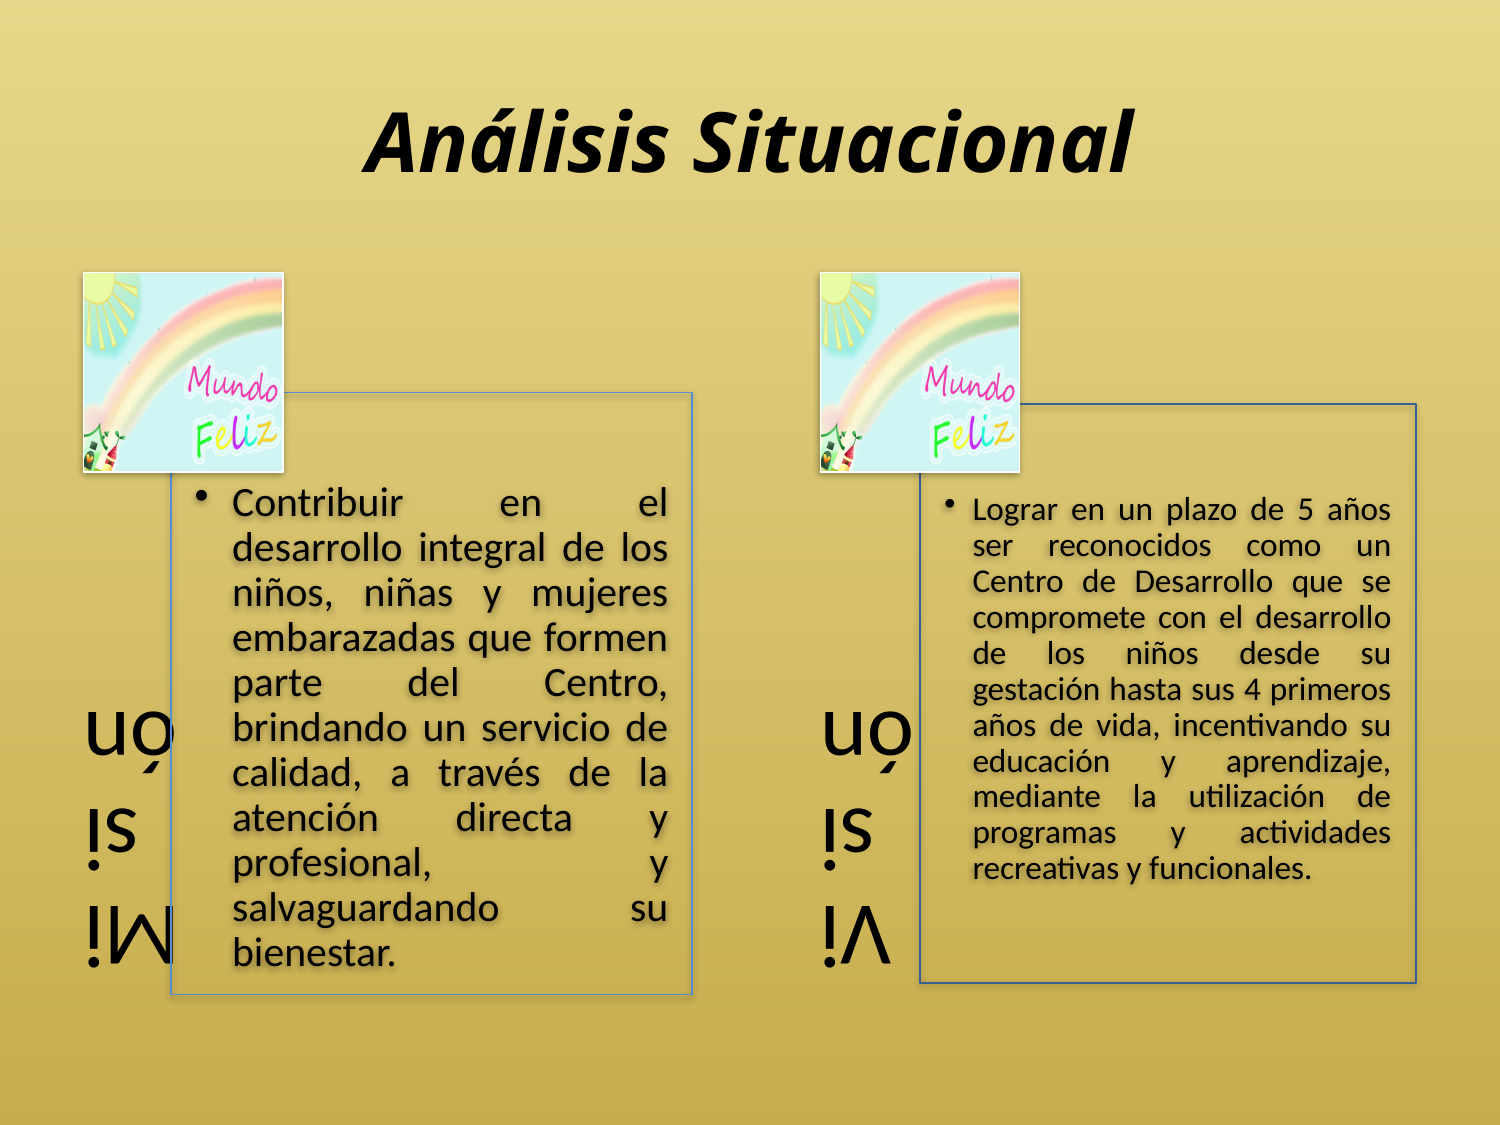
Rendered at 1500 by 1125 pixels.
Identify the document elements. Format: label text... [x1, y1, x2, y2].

title Análisis Situacional [74, 44, 1426, 233]
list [74, 262, 1426, 1006]
